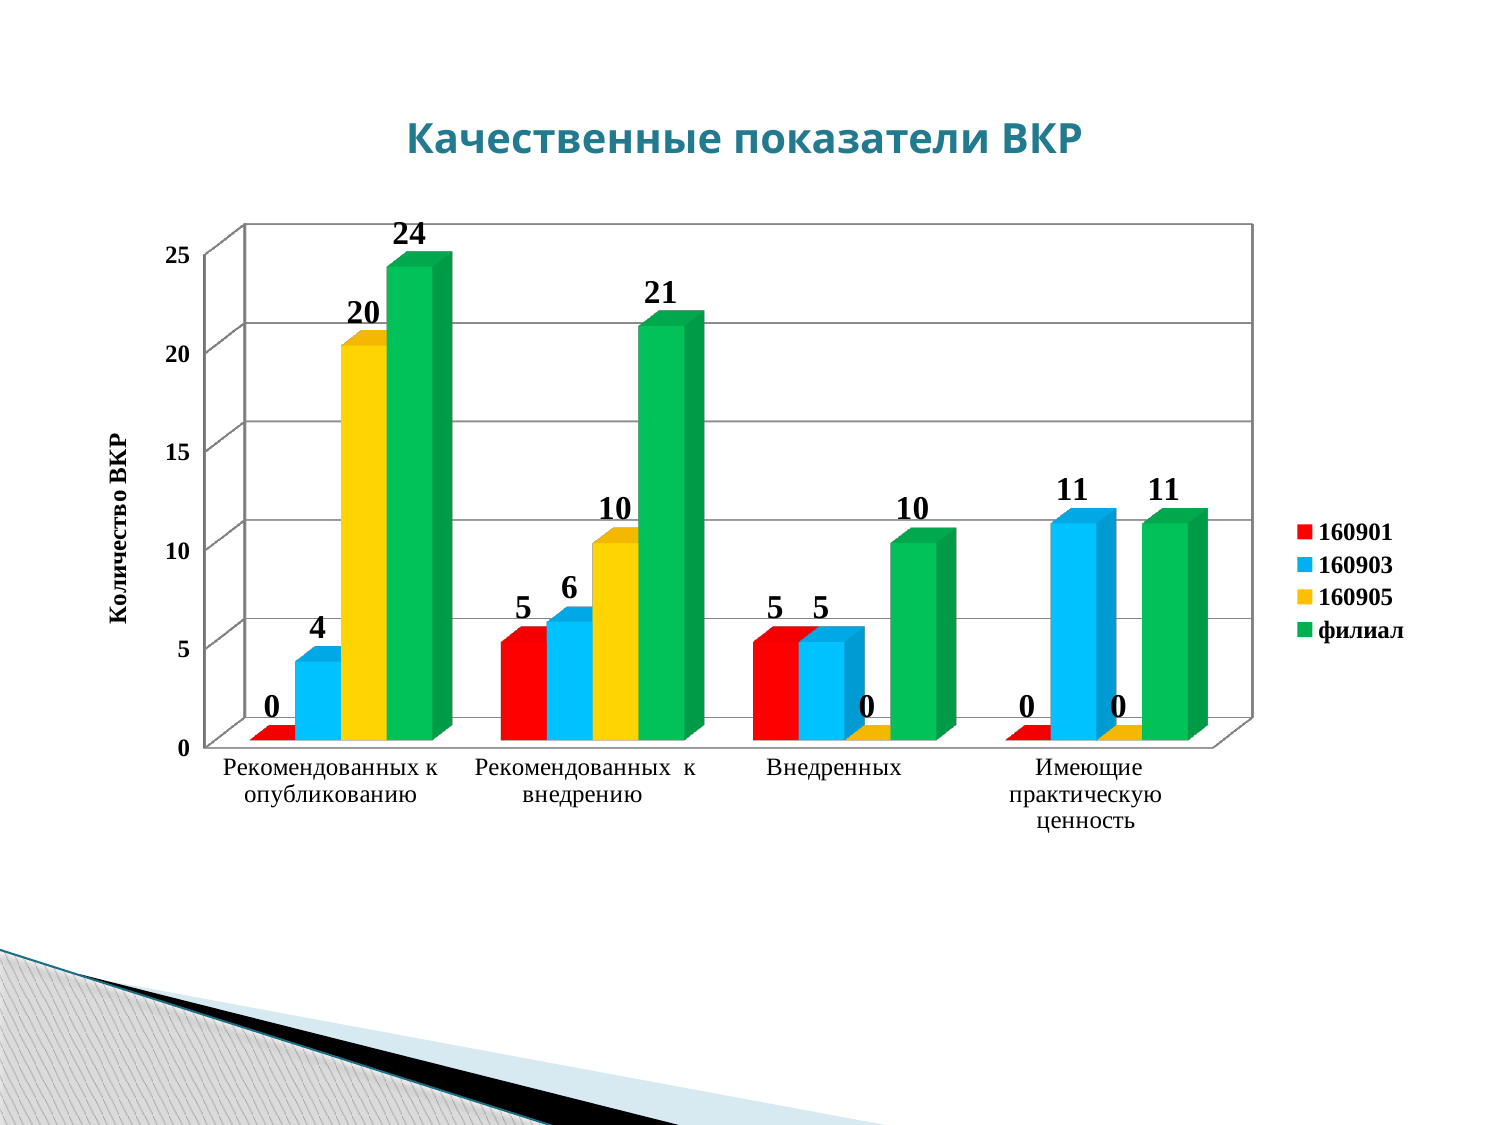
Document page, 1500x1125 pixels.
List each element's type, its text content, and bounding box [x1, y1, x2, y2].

chart [74, 198, 1426, 963]
title Качественные показатели ВКР [75, 75, 1425, 198]
